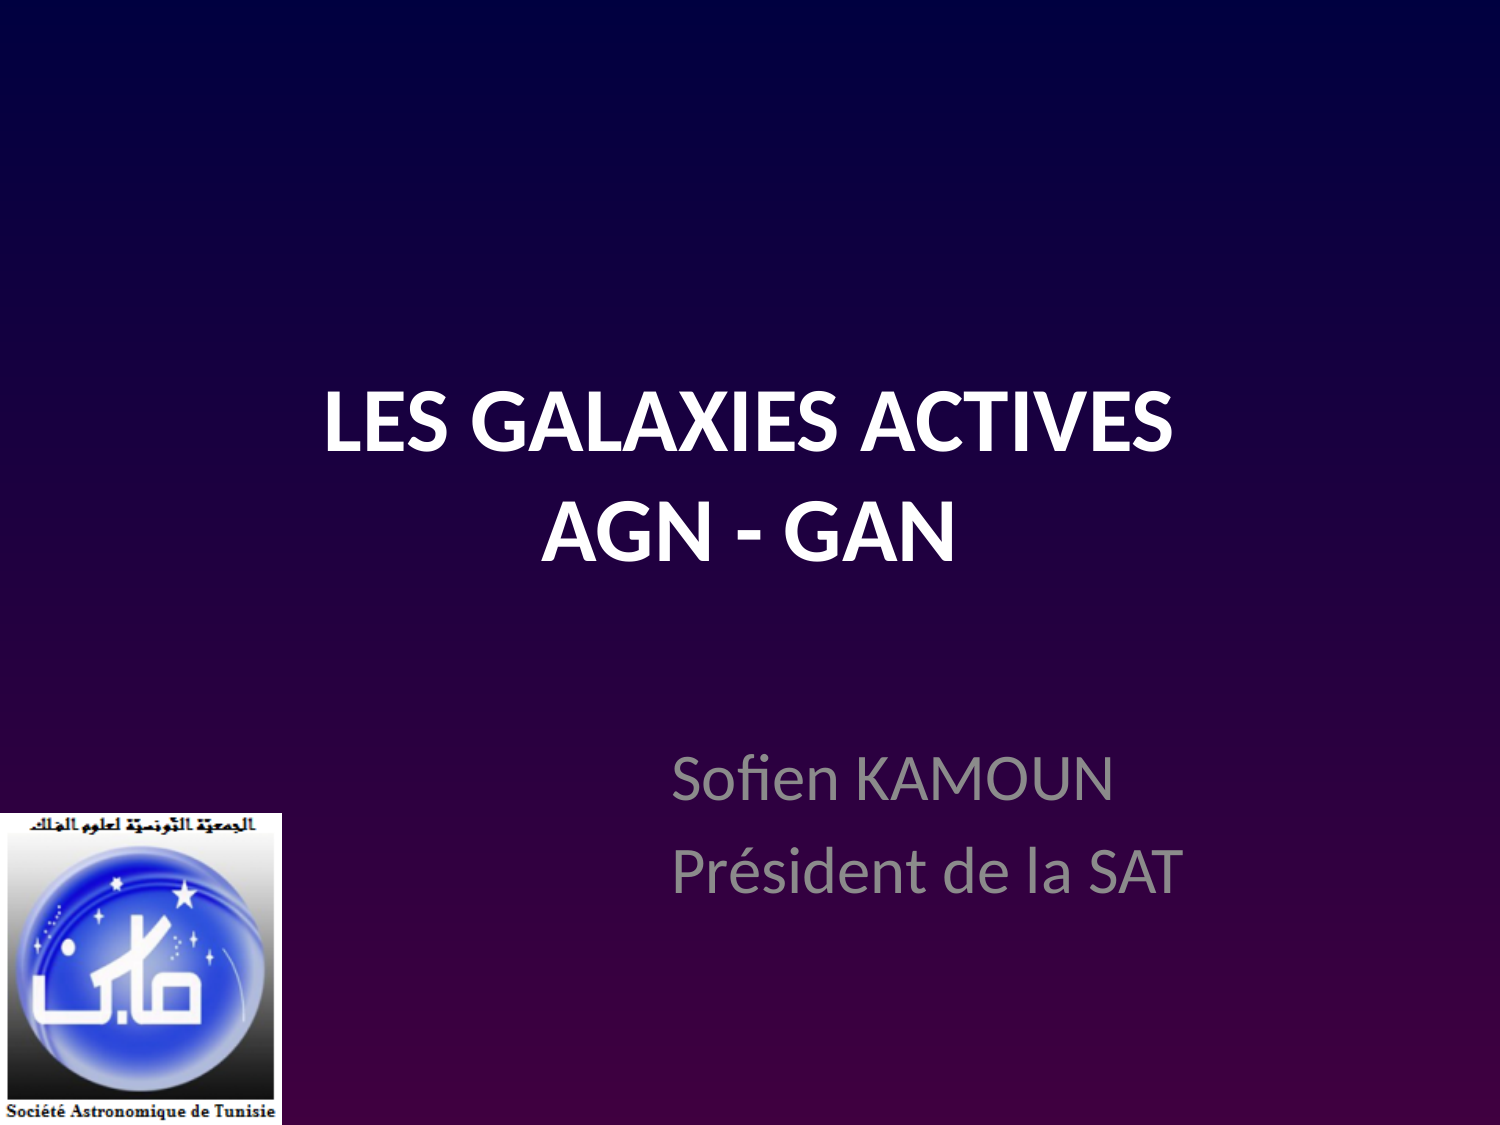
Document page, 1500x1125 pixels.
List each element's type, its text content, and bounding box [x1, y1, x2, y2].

title LES GALAXIES ACTIVES AGN - GAN [112, 349, 1388, 591]
picture [0, 813, 282, 1125]
subtitle Sofien KAMOUN Président de la SAT [656, 726, 1275, 925]
